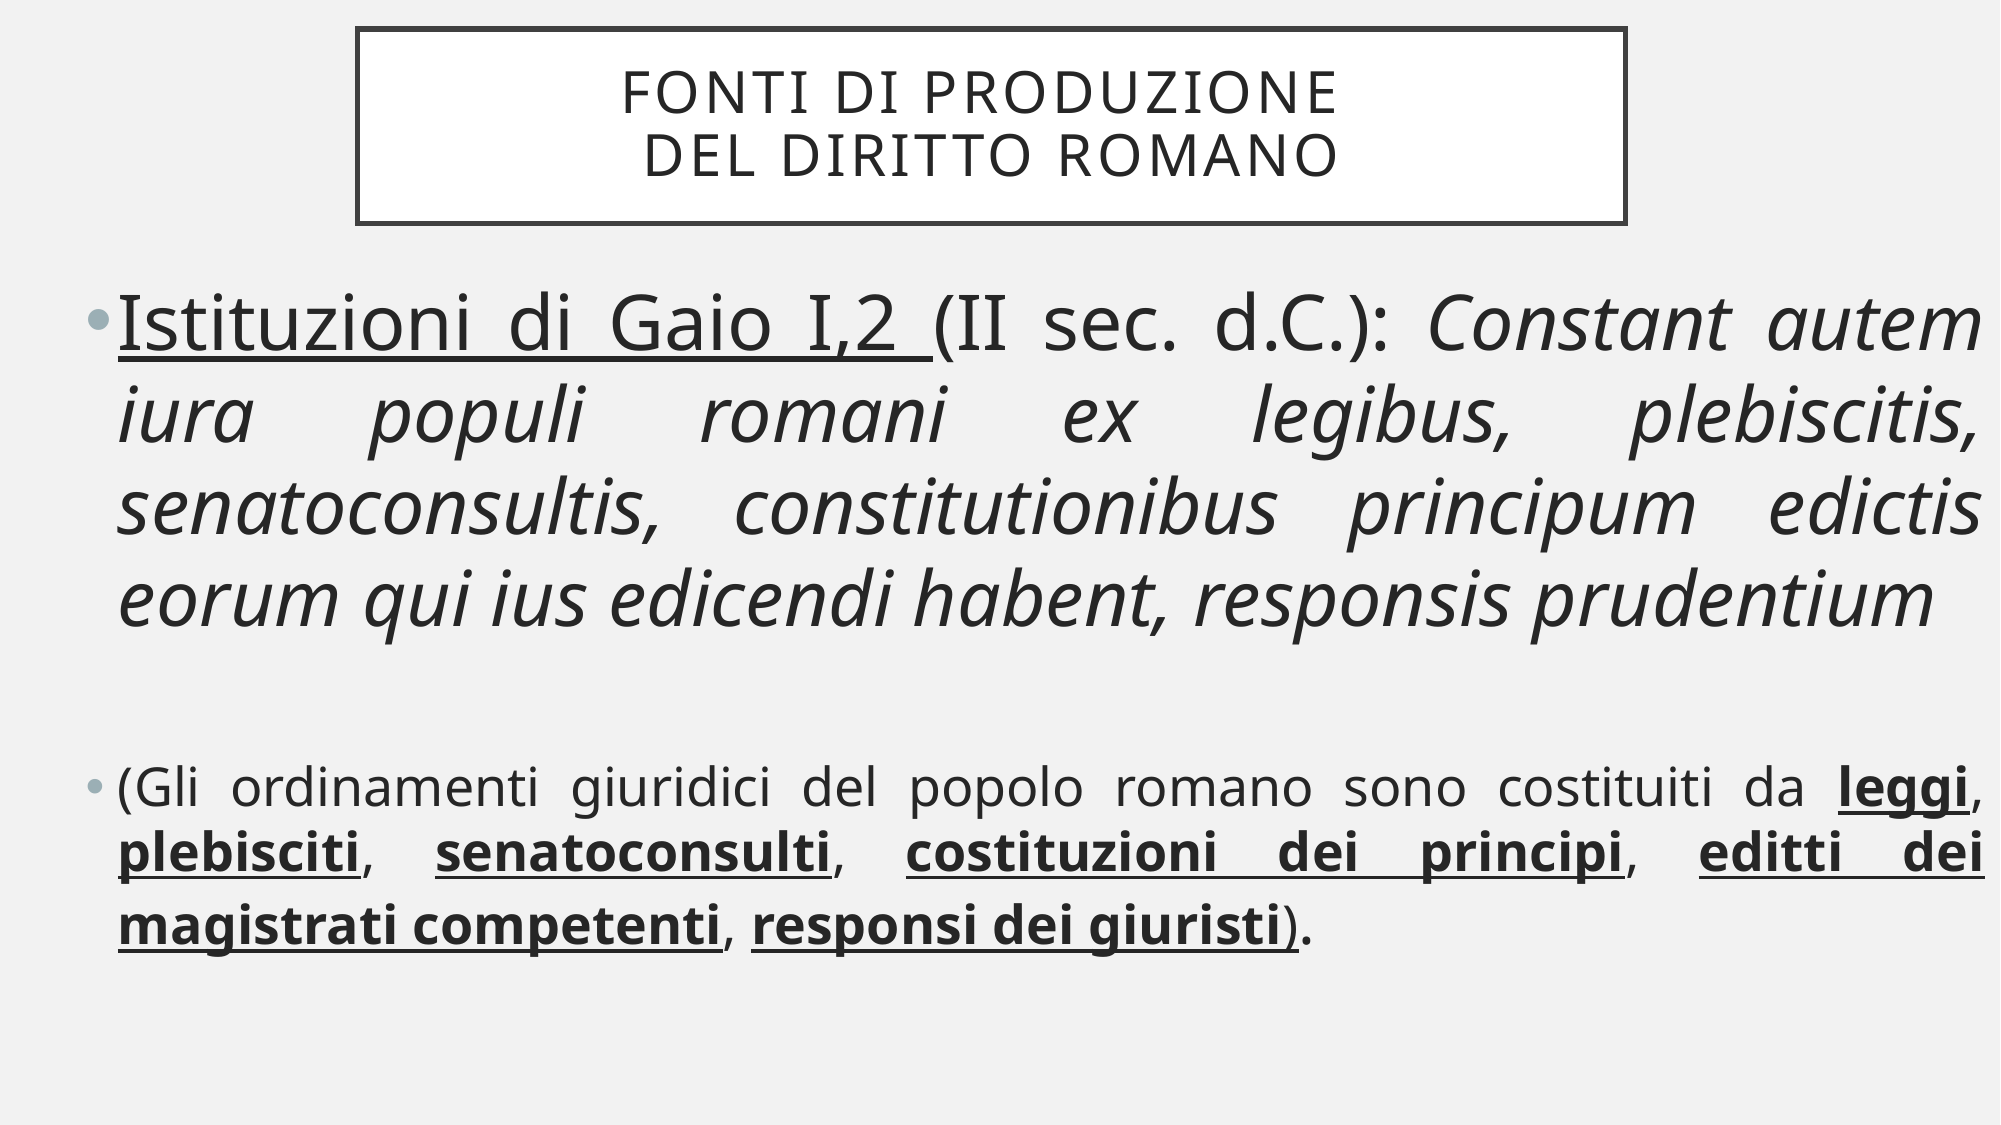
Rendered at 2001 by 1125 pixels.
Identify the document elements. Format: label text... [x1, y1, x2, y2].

list Istituzioni di Gaio I,2 (II sec. d.C.): Constant autem iura populi romani ex legibus, plebiscitis, senatoconsultis, constitutionibus principum edictis eorum qui ius edicendi habent, responsis prudentium (Gli ordinamenti giuridici del popolo romano sono costituiti da leggi, plebisciti, senatoconsulti, costituzioni dei principi, editti dei magistrati competenti, responsi dei giuristi). [70, 265, 2000, 1031]
title FONTI DI PRODUZIONE DEL DIRITTO ROMANO [355, 26, 1628, 226]
